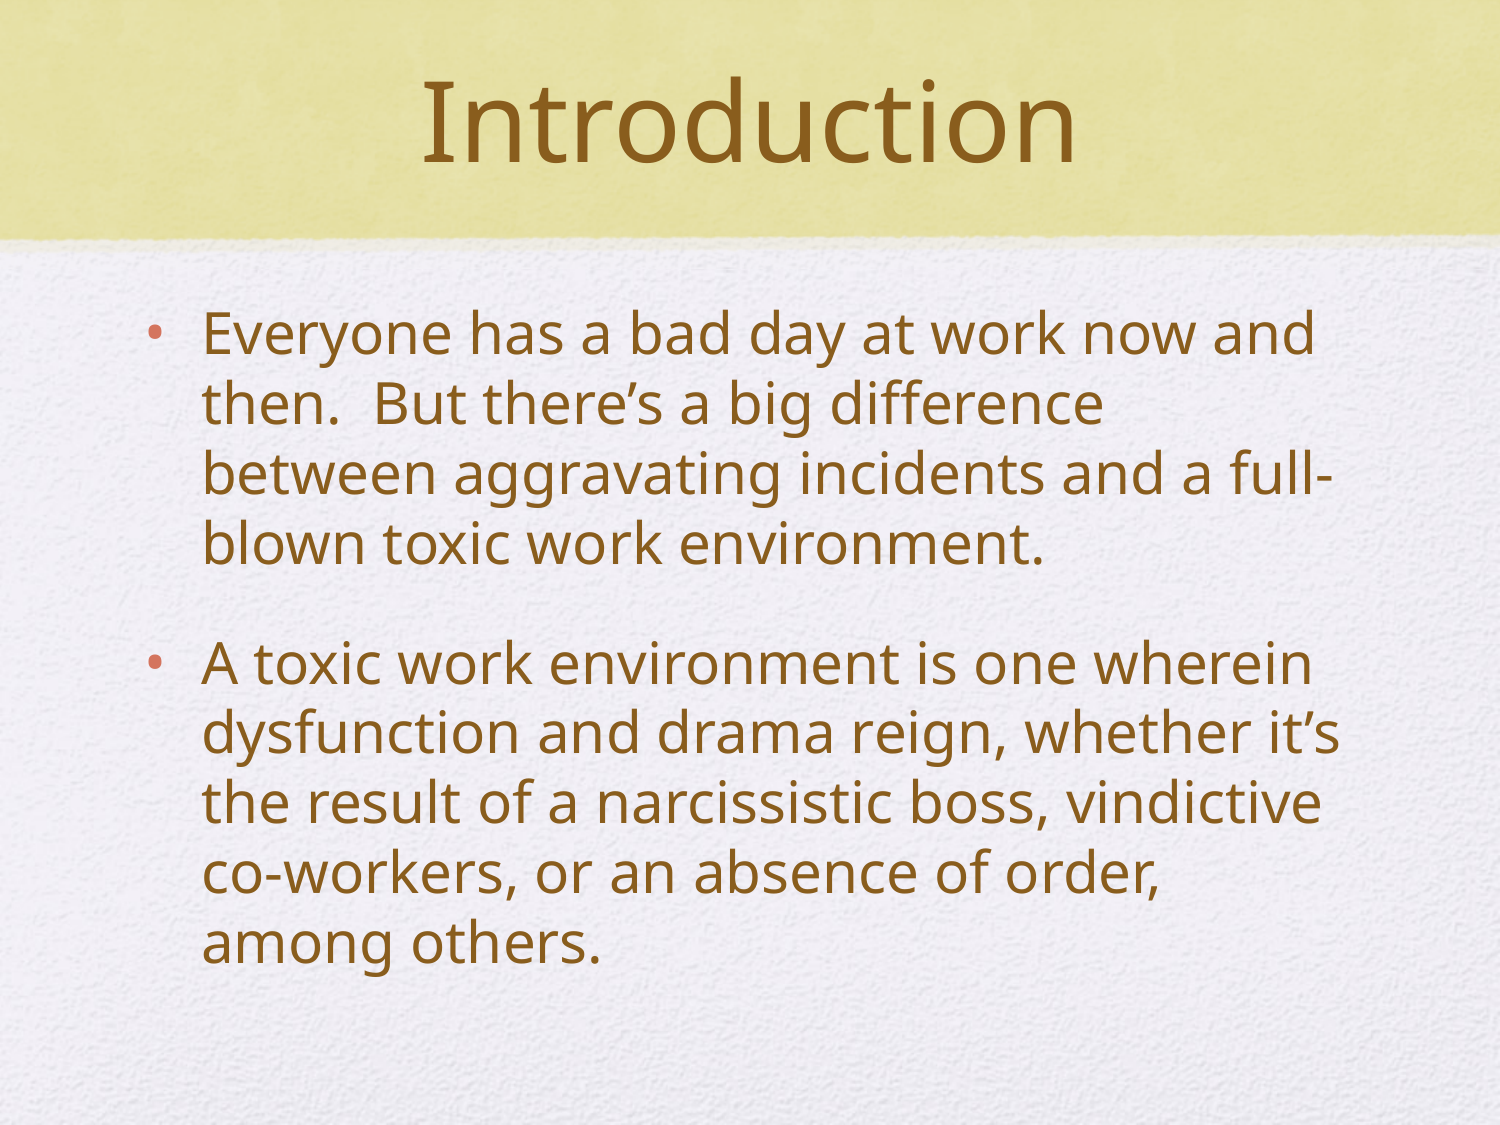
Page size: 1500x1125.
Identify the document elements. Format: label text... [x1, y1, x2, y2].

title Introduction [129, 6, 1372, 239]
list Everyone has a bad day at work now and then. But there’s a big difference between aggravating incidents and a full-blown toxic work environment. A toxic work environment is one wherein dysfunction and drama reign, whether it’s the result of a narcissistic boss, vindictive co-workers, or an absence of order, among others. [129, 288, 1372, 993]
picture [0, 225, 1500, 1125]
